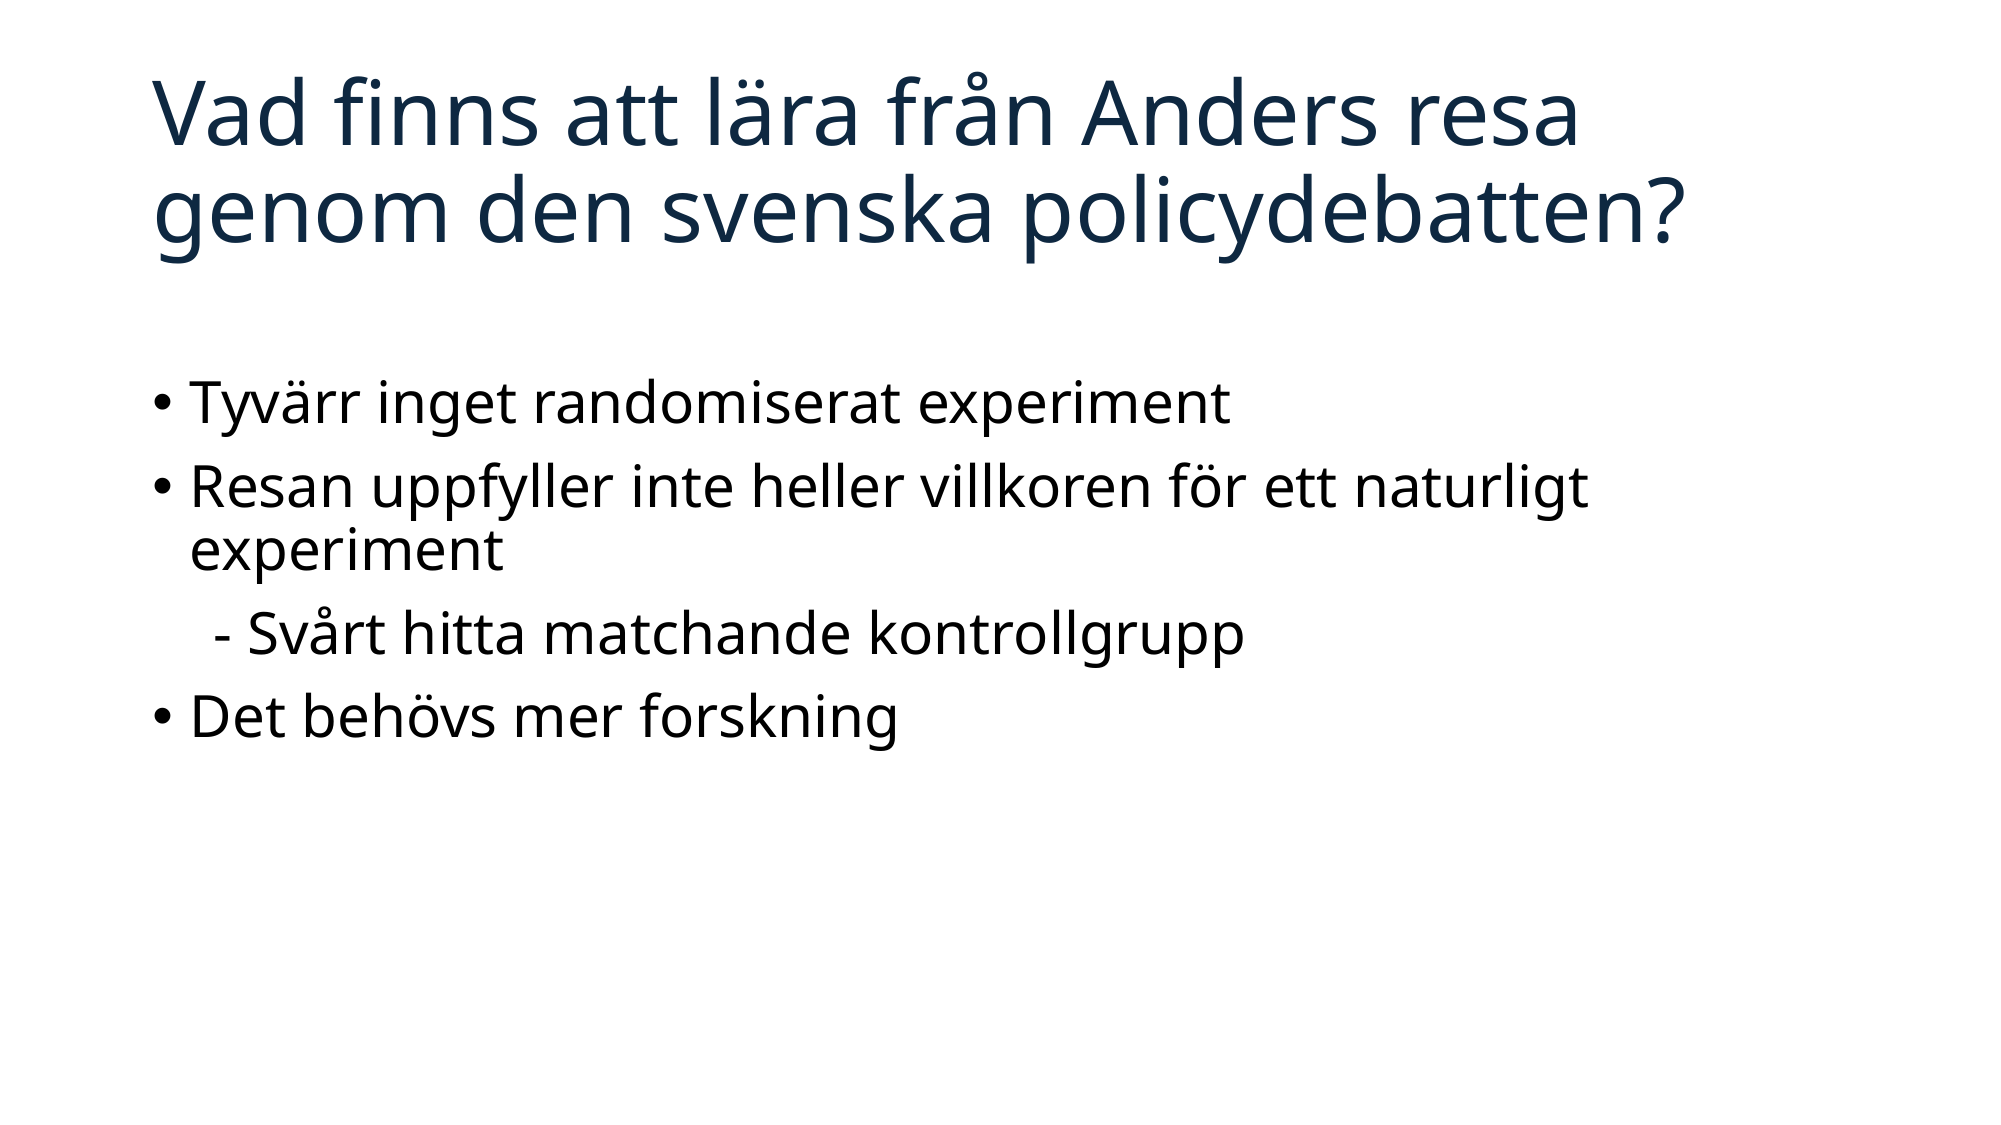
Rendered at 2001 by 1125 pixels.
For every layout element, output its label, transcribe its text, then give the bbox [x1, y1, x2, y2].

list Tyvärr inget randomiserat experiment Resan uppfyller inte heller villkoren för ett naturligt experiment - Svårt hitta matchande kontrollgrupp Det behövs mer forskning [137, 365, 1863, 1014]
title Vad finns att lära från Anders resa genom den svenska policydebatten? [137, 59, 1863, 271]
